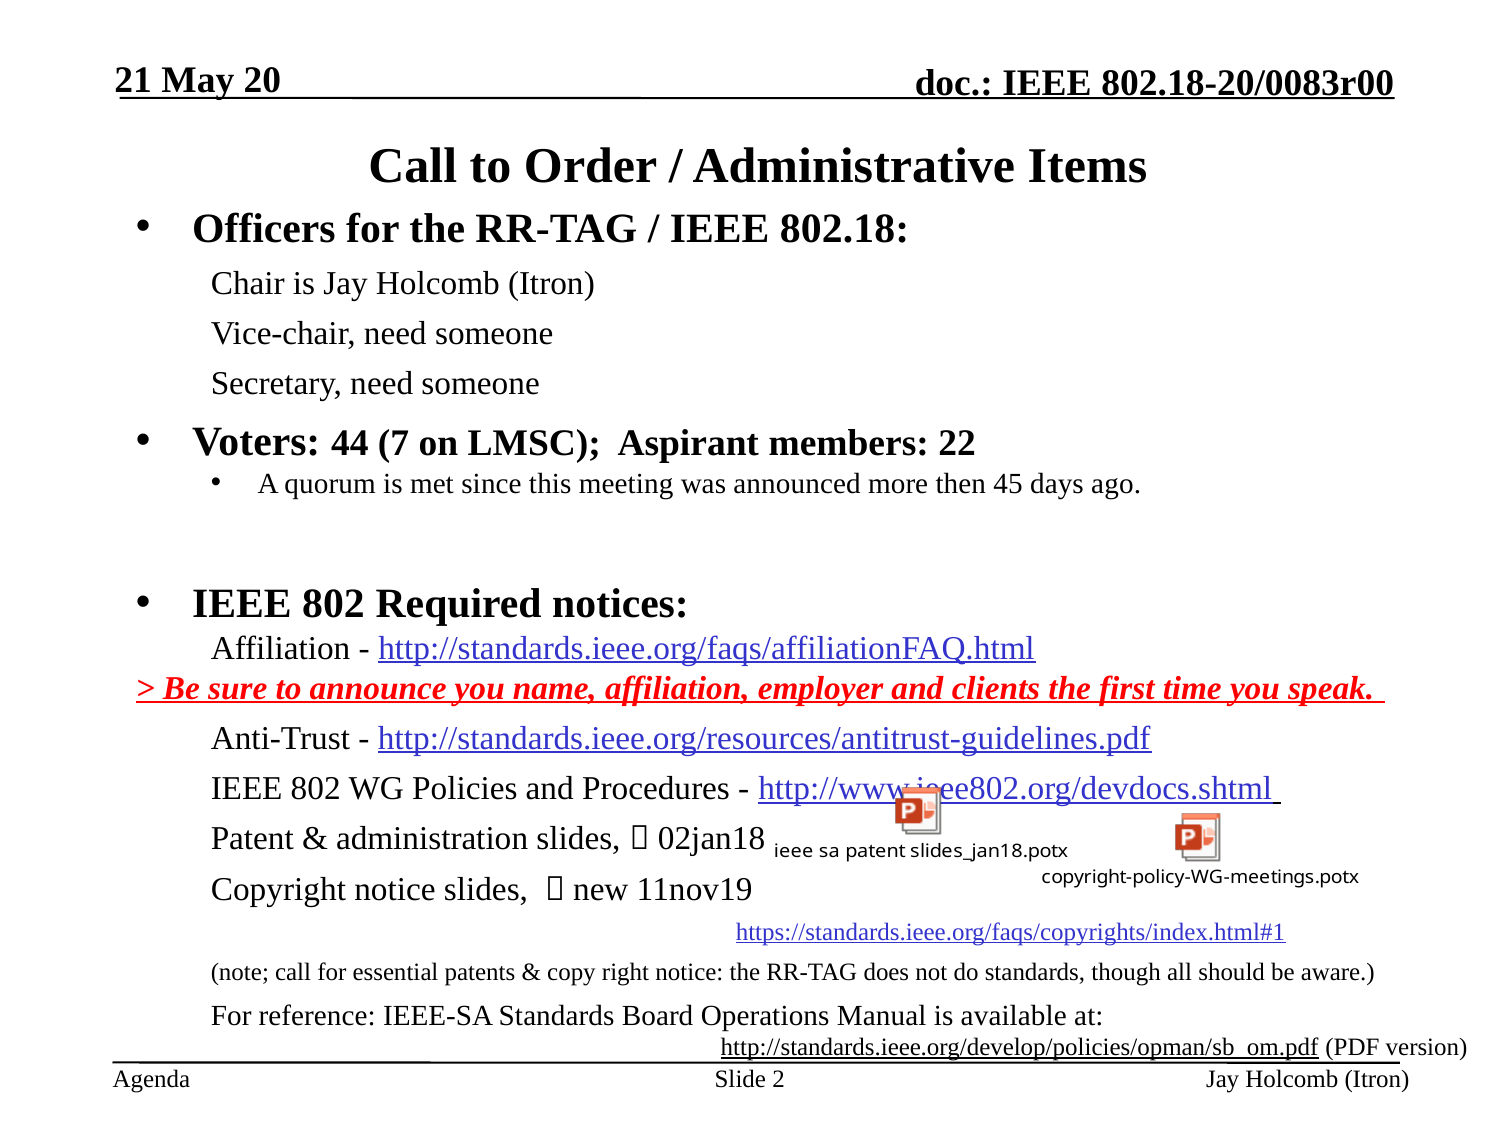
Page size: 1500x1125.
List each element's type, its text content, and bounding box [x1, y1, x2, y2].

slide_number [114, 62, 538, 101]
list Officers for the RR-TAG / IEEE 802.18: Chair is Jay Holcomb (Itron) Vice-chair, need someone Secretary, need someone Voters: 44 (7 on LMSC); Aspirant members: 22 A quorum is met since this meeting was announced more then 45 days ago. IEEE 802 Required notices: Affiliation - http://standards.ieee.org/faqs/affiliationFAQ.html > Be sure to announce you name, affiliation, employer and clients the first time you speak. Anti-Trust - http://standards.ieee.org/resources/antitrust-guidelines.pdf IEEE 802 WG Policies and Procedures - http://www.ieee802.org/devdocs.shtml Patent & administration slides,  02jan18 Copyright notice slides,  new 11nov19 https://standards.ieee.org/faqs/copyrights/index.html#1 (note; call for essential patents & copy right notice: the RR-TAG does not do standards, though all should be aware.) For reference: IEEE-SA Standards Board Operations Manual is available at: http://standards.ieee.org/develop/policies/opman/sb_om.pdf (PDF version) [120, 192, 1484, 1051]
title Call to Order / Administrative Items [120, 99, 1396, 192]
slide_number Slide 2 [699, 1061, 800, 1123]
footer Jay Holcomb (Itron) [887, 1061, 1411, 1093]
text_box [749, 786, 1091, 869]
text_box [1003, 812, 1396, 895]
